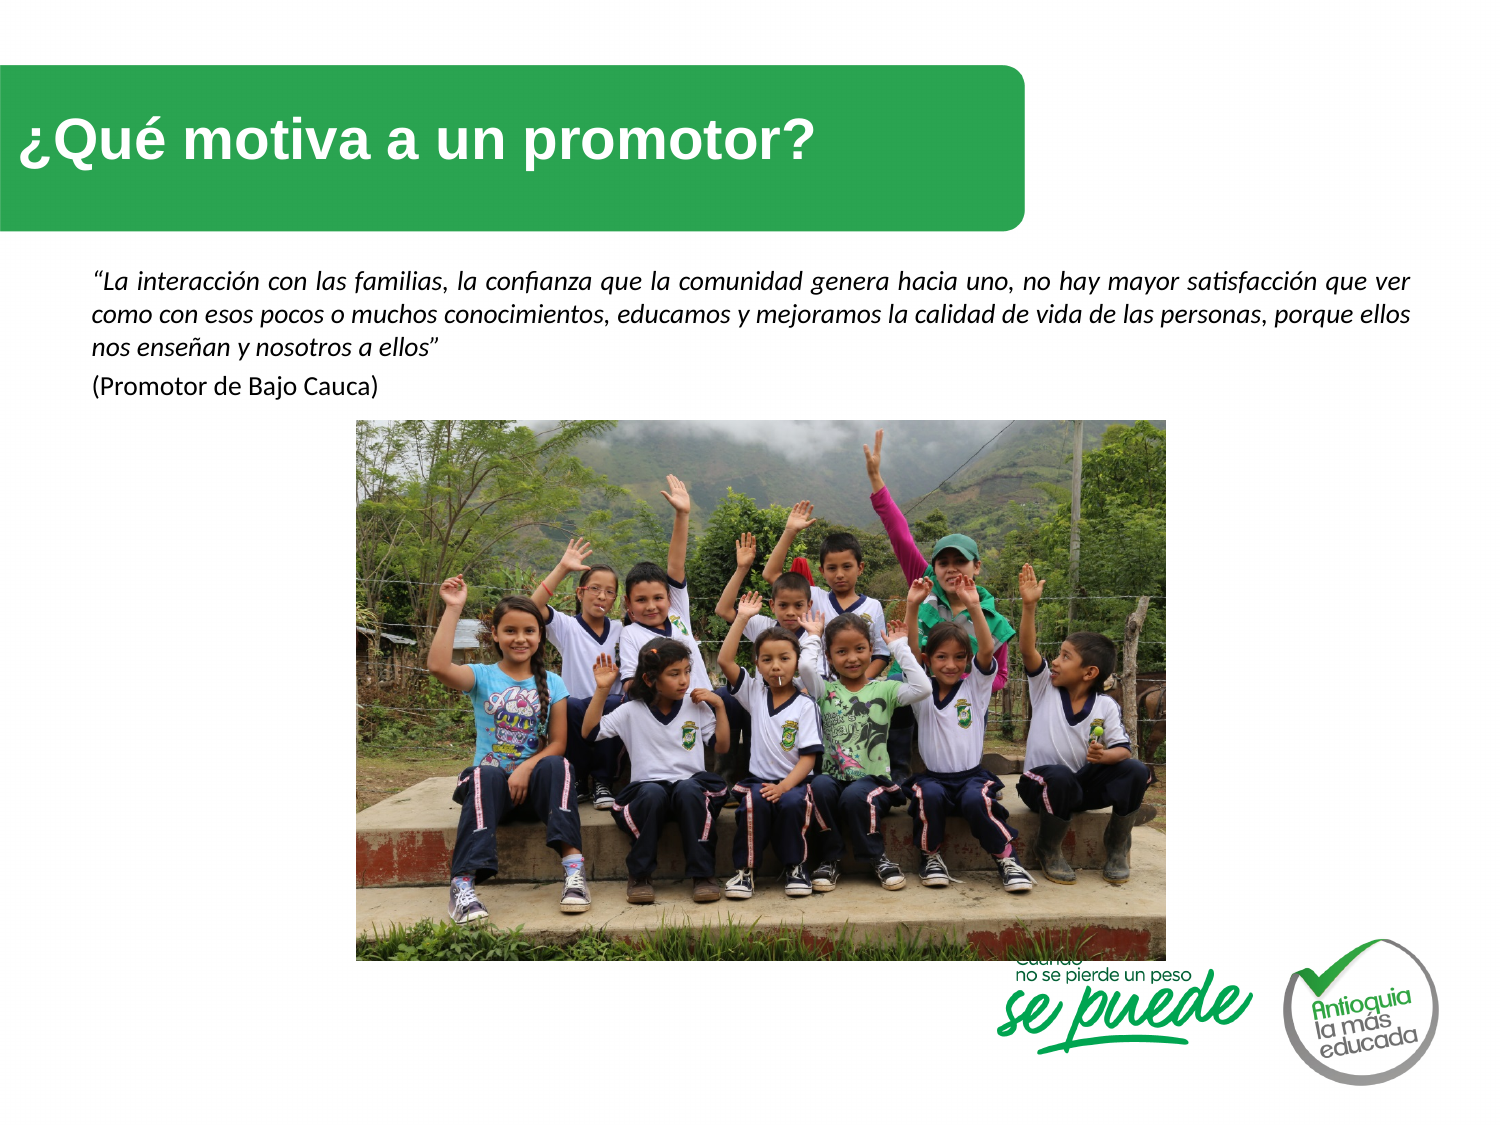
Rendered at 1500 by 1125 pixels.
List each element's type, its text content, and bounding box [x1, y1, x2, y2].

list “La interacción con las familias, la confianza que la comunidad genera hacia uno, no hay mayor satisfacción que ver como con esos pocos o muchos conocimientos, educamos y mejoramos la calidad de vida de las personas, porque ellos nos enseñan y nosotros a ellos” (Promotor de Bajo Cauca) [76, 255, 1427, 409]
picture [0, 0, 1500, 1125]
title ¿Qué motiva a un promotor? [2, 42, 1353, 231]
